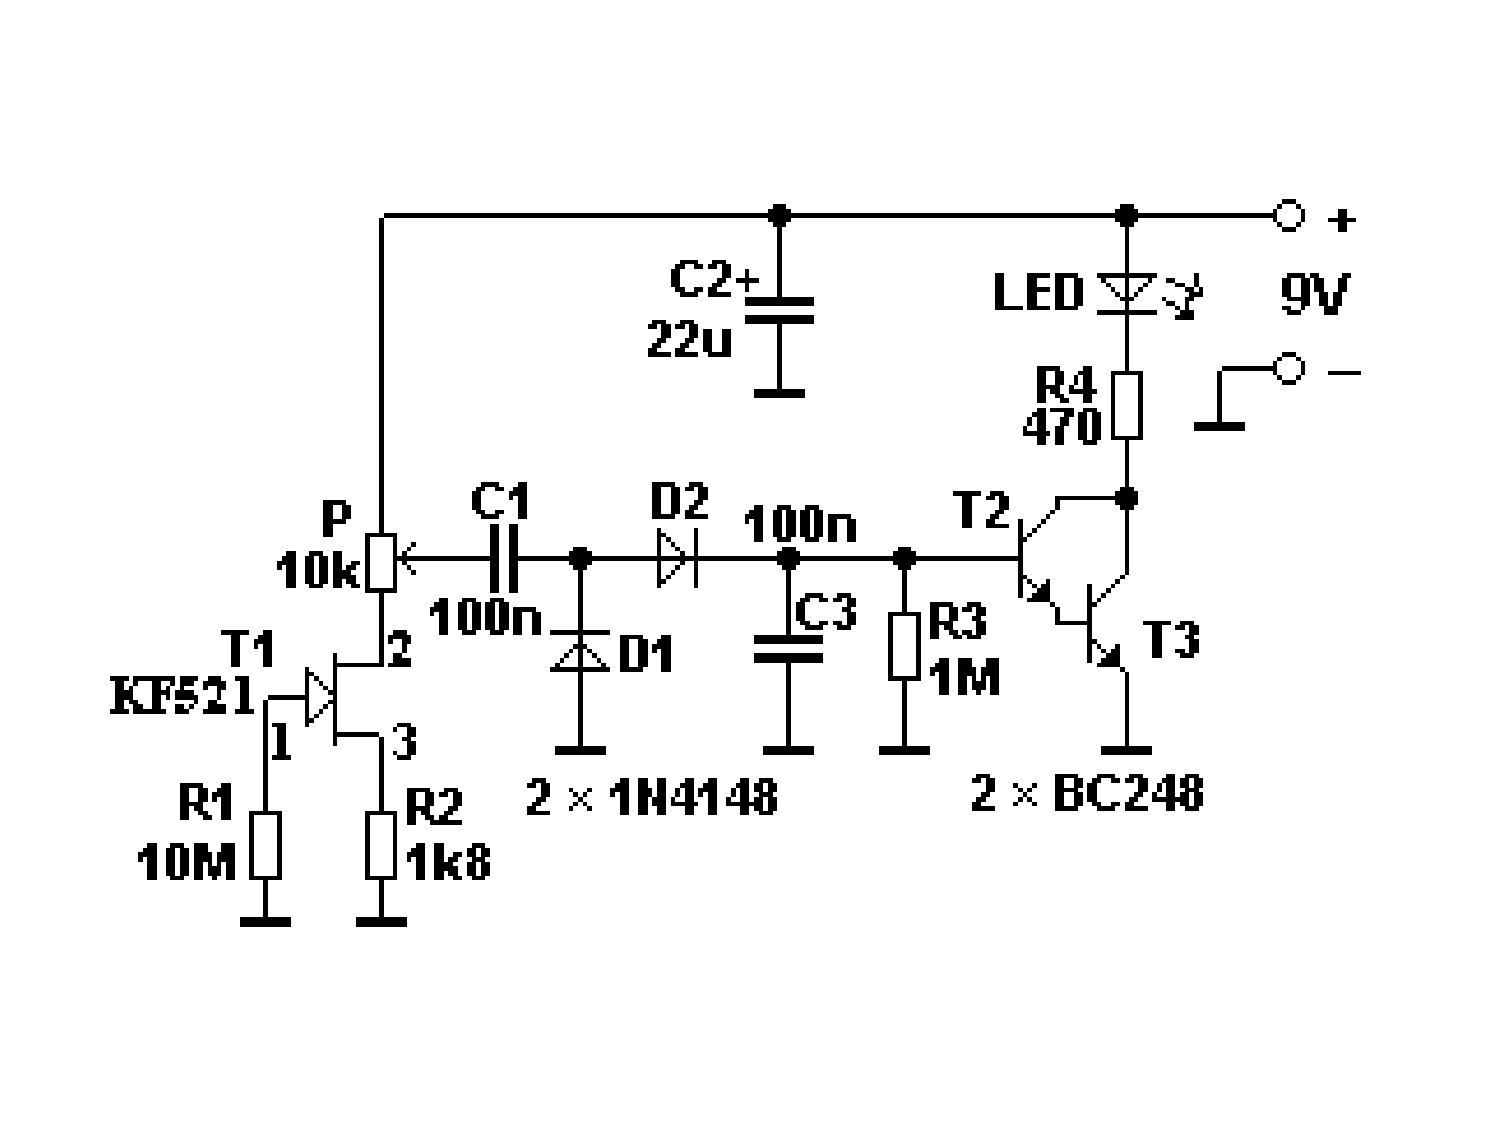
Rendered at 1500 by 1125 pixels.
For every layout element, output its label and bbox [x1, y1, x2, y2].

picture [83, 172, 1389, 941]
